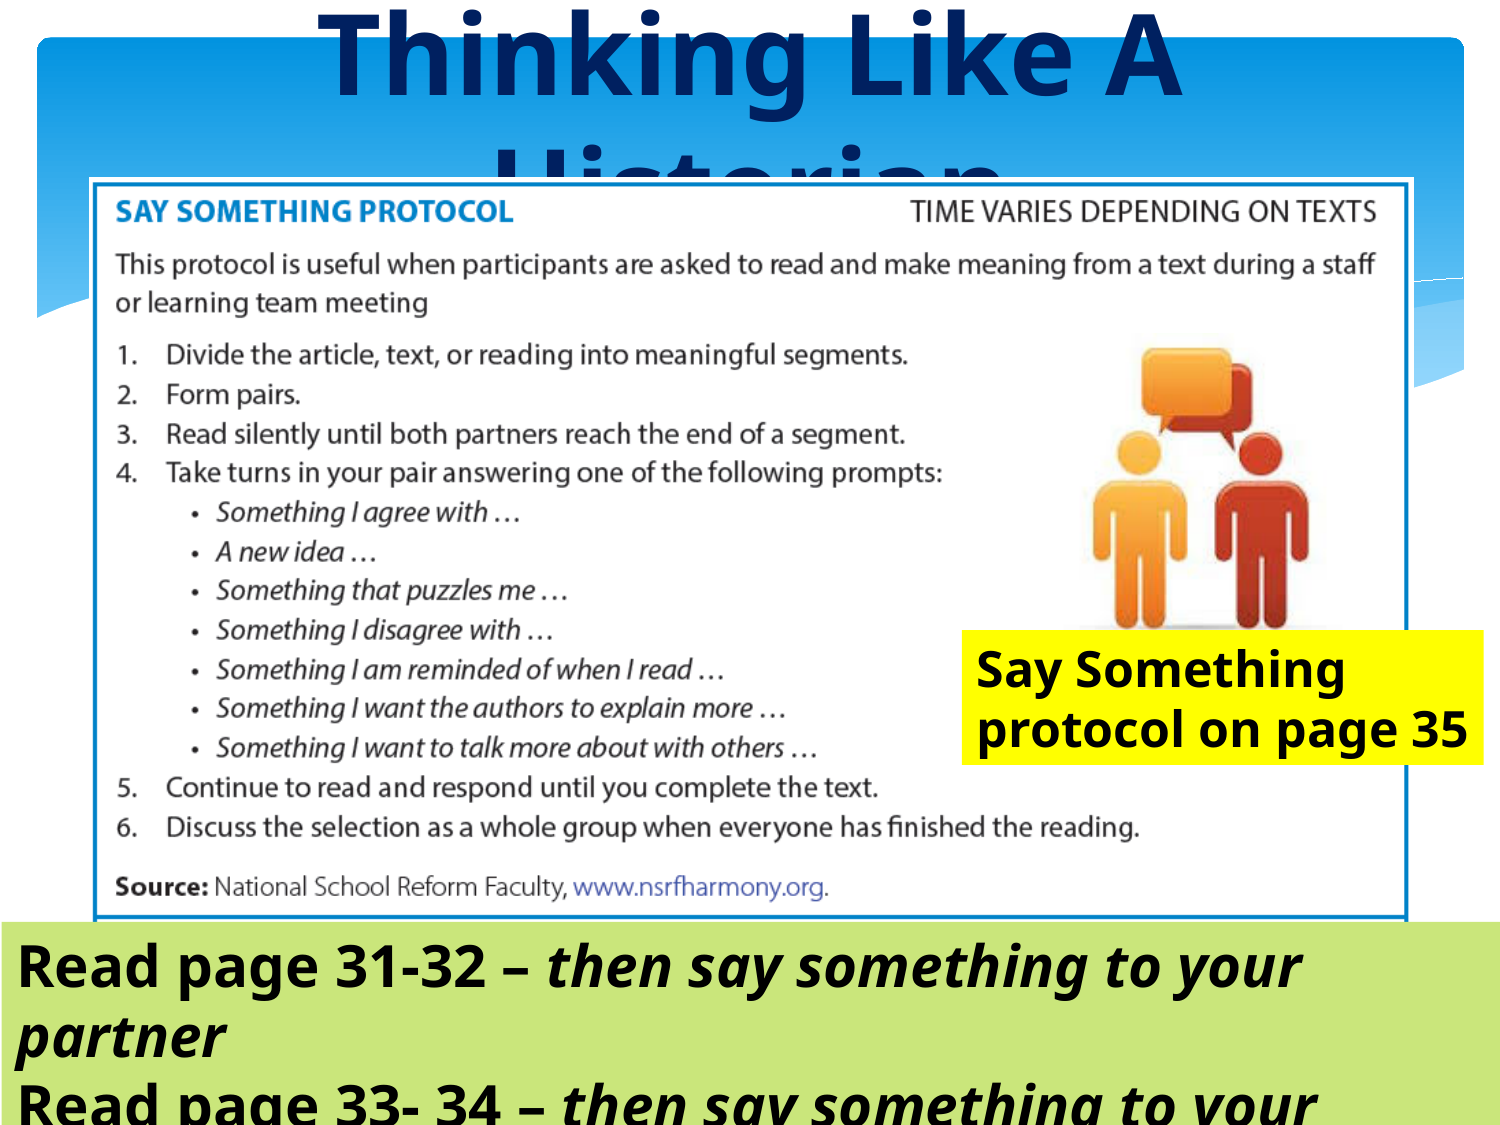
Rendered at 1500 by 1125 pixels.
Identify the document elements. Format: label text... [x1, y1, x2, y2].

title Thinking Like A Historian [75, 75, 1425, 197]
text_box Read page 31-32 – then say something to your partner Read page 33- 34 – then say something to your partner [1, 921, 1500, 1125]
picture [89, 176, 1414, 923]
text_box Say Something protocol on page 35 [1418, 630, 1484, 765]
text_box [0, 0, 1500, 75]
